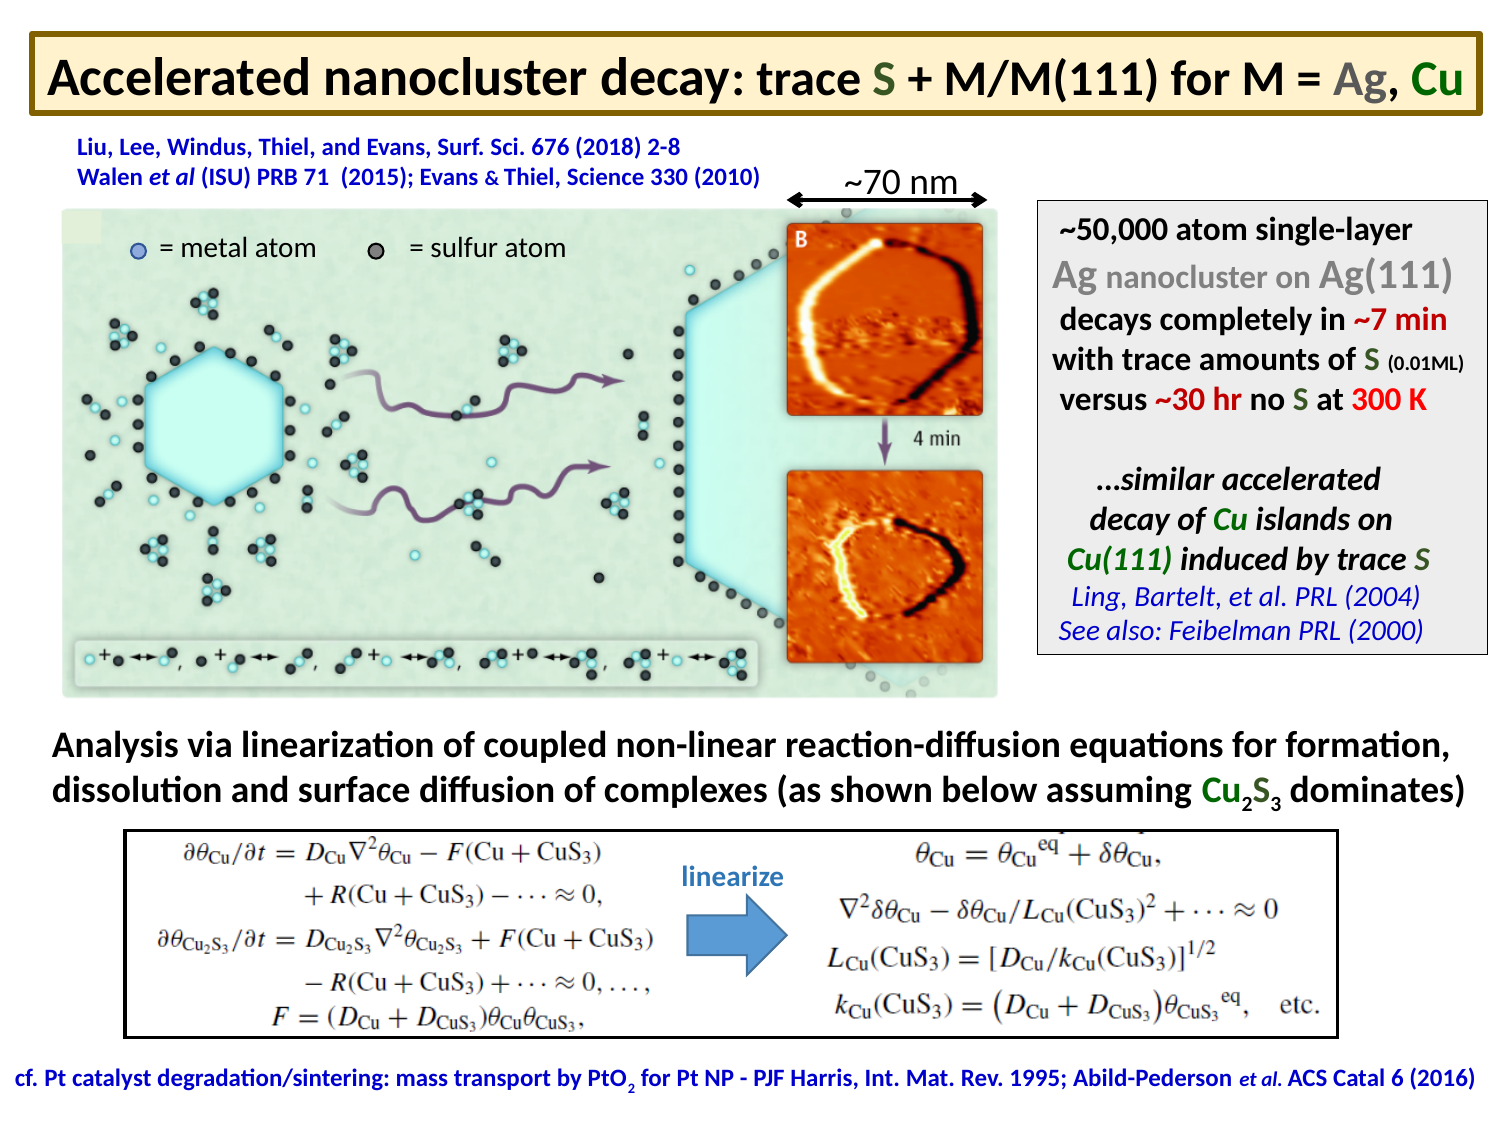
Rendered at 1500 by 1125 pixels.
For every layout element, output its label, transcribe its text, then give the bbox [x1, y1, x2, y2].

picture [270, 1003, 588, 1038]
text_box ~50,000 atom single-layer Ag nanocluster on Ag(111) decays completely in ~7 min with trace amounts of S (0.01ML) versus ~30 hr no S at 300 K …similar accelerated decay of Cu islands on Cu(111) induced by trace S Ling, Bartelt, et al. PRL (2004) See also: Feibelman PRL (2000) [1037, 200, 1488, 655]
text_box Accelerated nanocluster decay: trace S + M/M(111) for M = Ag, Cu [31, 33, 1480, 114]
picture [912, 830, 1163, 875]
text_box [686, 900, 789, 978]
text_box ~70 nm [829, 201, 975, 207]
text_box [124, 829, 1338, 1038]
text_box cf. Pt catalyst degradation/sintering: mass transport by PtO2 for Pt NP - PJF Harris, Int. Mat. Rev. 1995; Abild-Pederson et al. ACS Catal 6 (2016) [0, 1054, 1500, 1104]
picture [149, 835, 663, 1001]
picture [820, 891, 1325, 1025]
picture [61, 207, 1000, 700]
text_box ~70 nm [829, 149, 975, 199]
text_box Liu, Lee, Windus, Thiel, and Evans, Surf. Sci. 676 (2018) 2-8 Walen et al (ISU) PRB 71 (2015); Evans & Thiel, Science 330 (2010) [62, 123, 787, 207]
text_box Analysis via linearization of coupled non-linear reaction-diffusion equations for formation, dissolution and surface diffusion of complexes (as shown below assuming Cu2S3 dominates) [37, 712, 1482, 824]
text_box linearize [666, 849, 800, 900]
